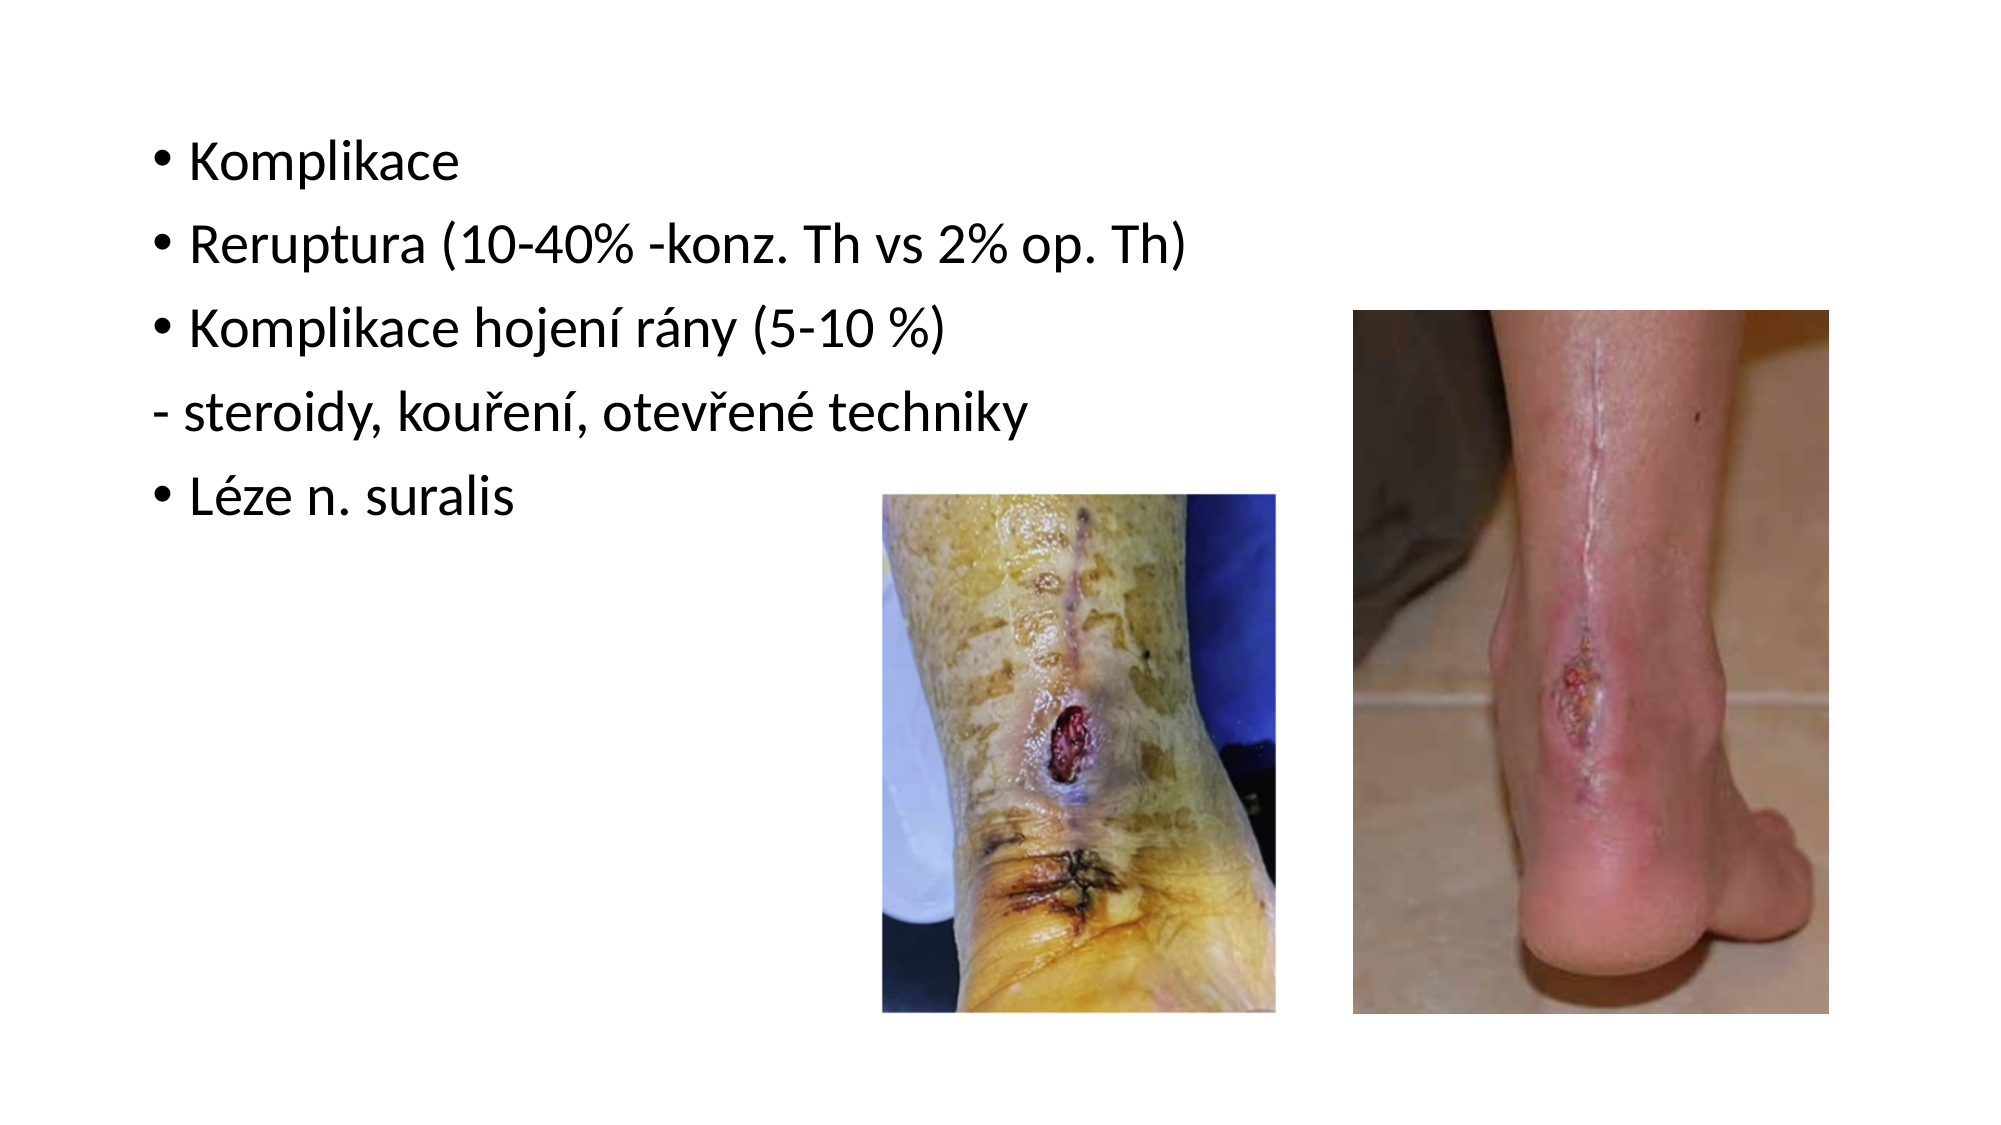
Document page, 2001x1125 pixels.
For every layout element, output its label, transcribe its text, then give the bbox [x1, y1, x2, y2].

picture [881, 493, 1277, 1014]
picture [1353, 310, 1829, 1014]
list Komplikace Reruptura (10-40% -konz. Th vs 2% op. Th) Komplikace hojení rány (5-10 %) - steroidy, kouření, otevřené techniky Léze n. suralis [137, 122, 1863, 1014]
